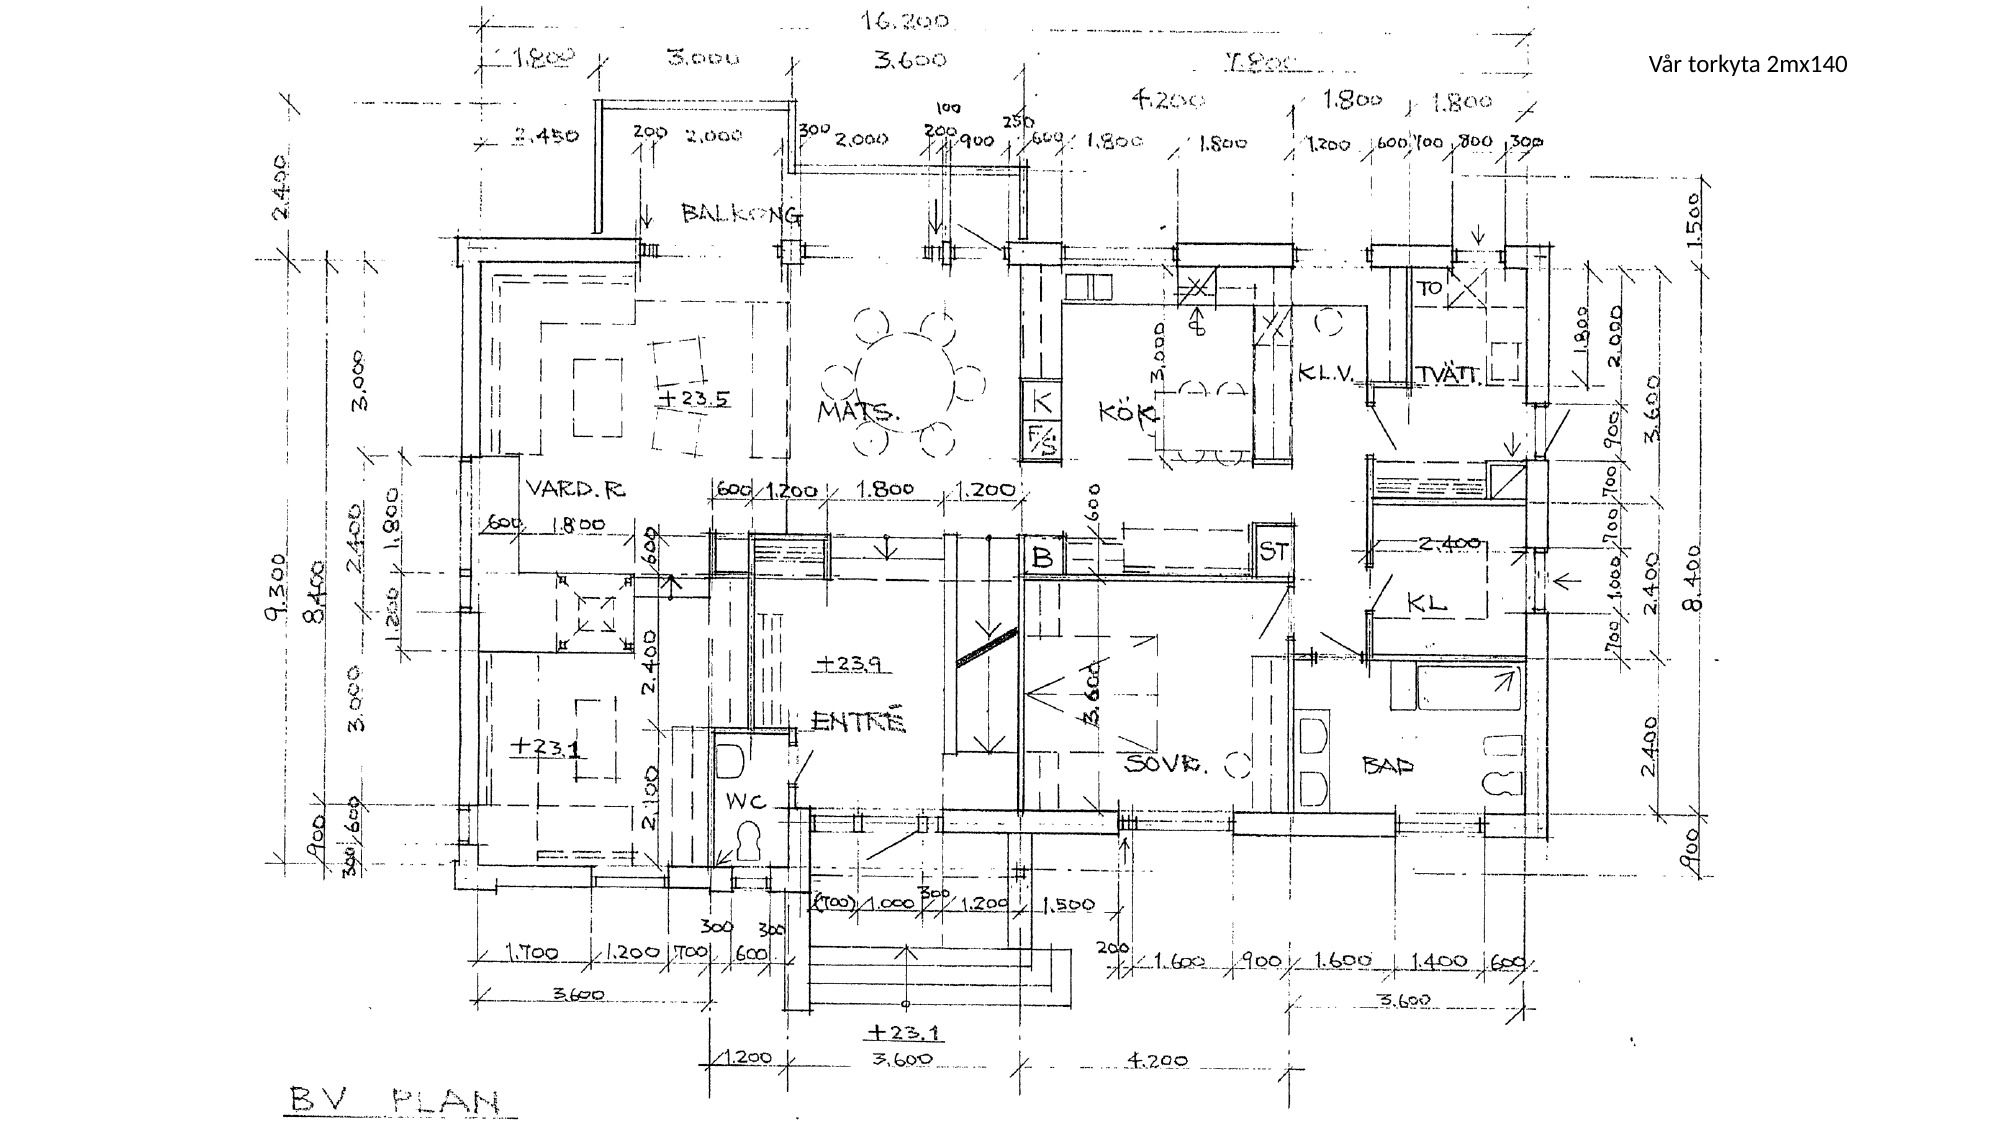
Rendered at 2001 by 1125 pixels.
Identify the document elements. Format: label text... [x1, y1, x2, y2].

text_box Vår torkyta 2mx140 [1746, 39, 1912, 85]
picture [254, 0, 1746, 1125]
